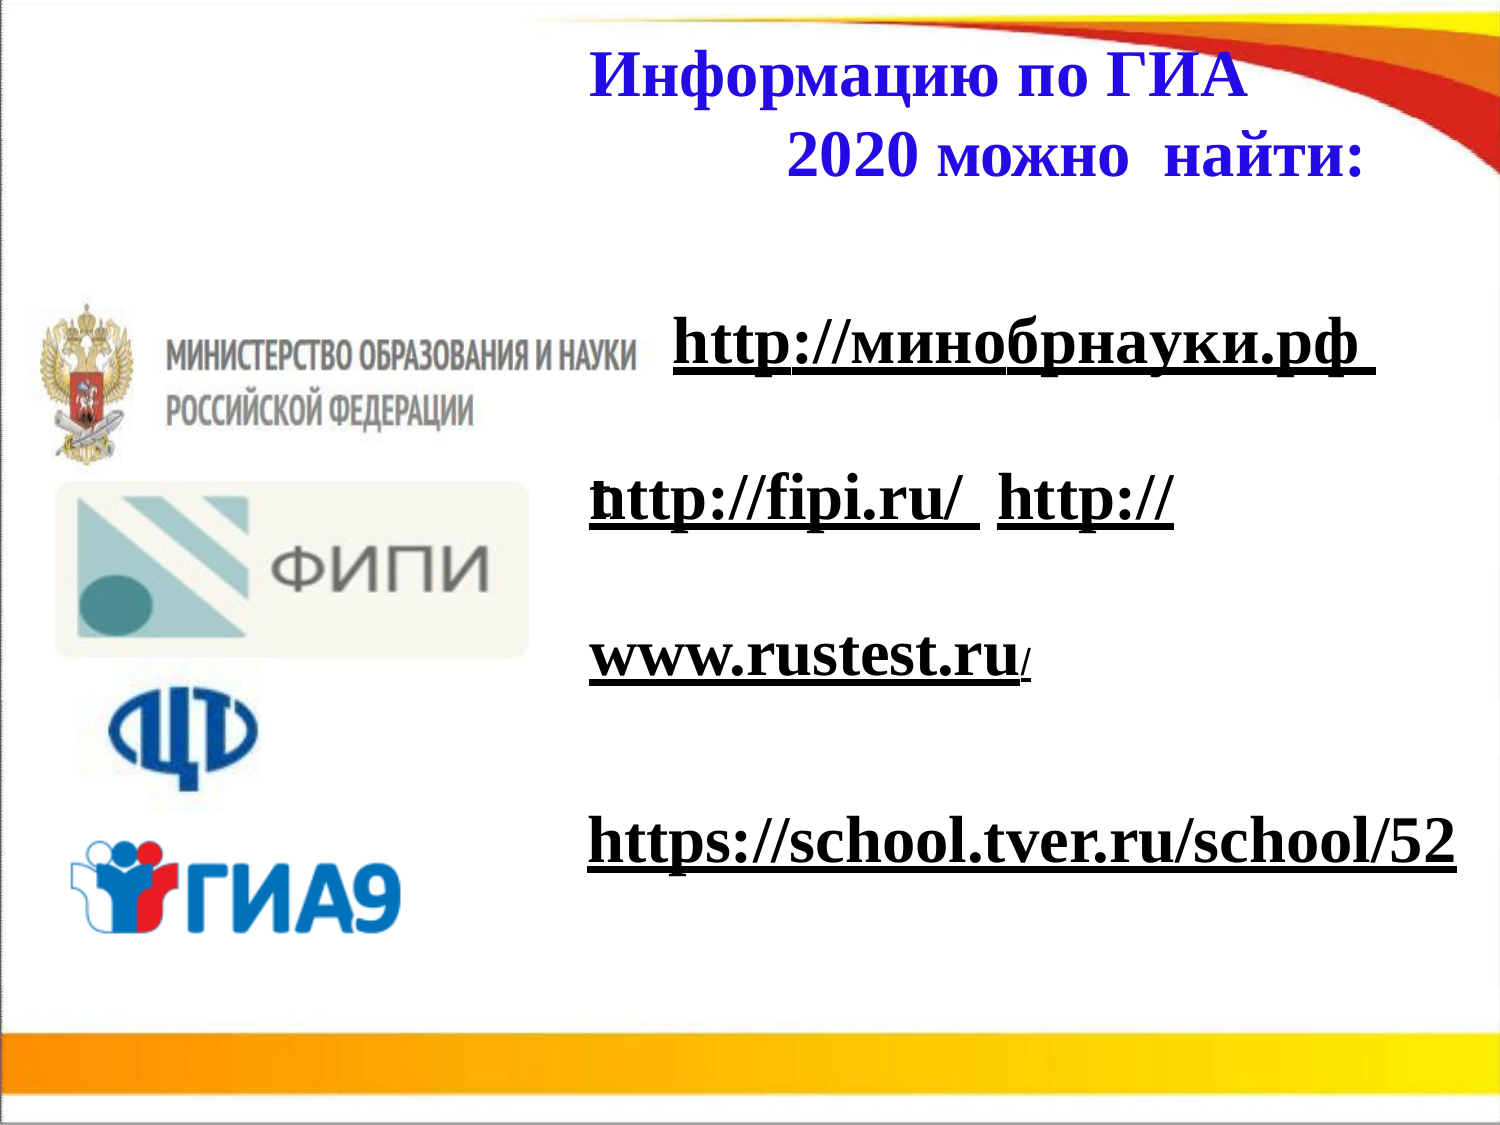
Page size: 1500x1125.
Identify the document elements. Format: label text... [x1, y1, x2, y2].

text_box [77, 658, 279, 812]
text_box [53, 835, 421, 943]
text_box [54, 481, 529, 661]
picture [0, 0, 1500, 1125]
text_box Информацию по ГИА 2020 можно найти: http://минобрнауки.рф http://fipi.ru/ http://www.rustest.ru/ https://school.tver.ru/school/52 [587, 28, 1475, 876]
text_box [30, 279, 668, 481]
